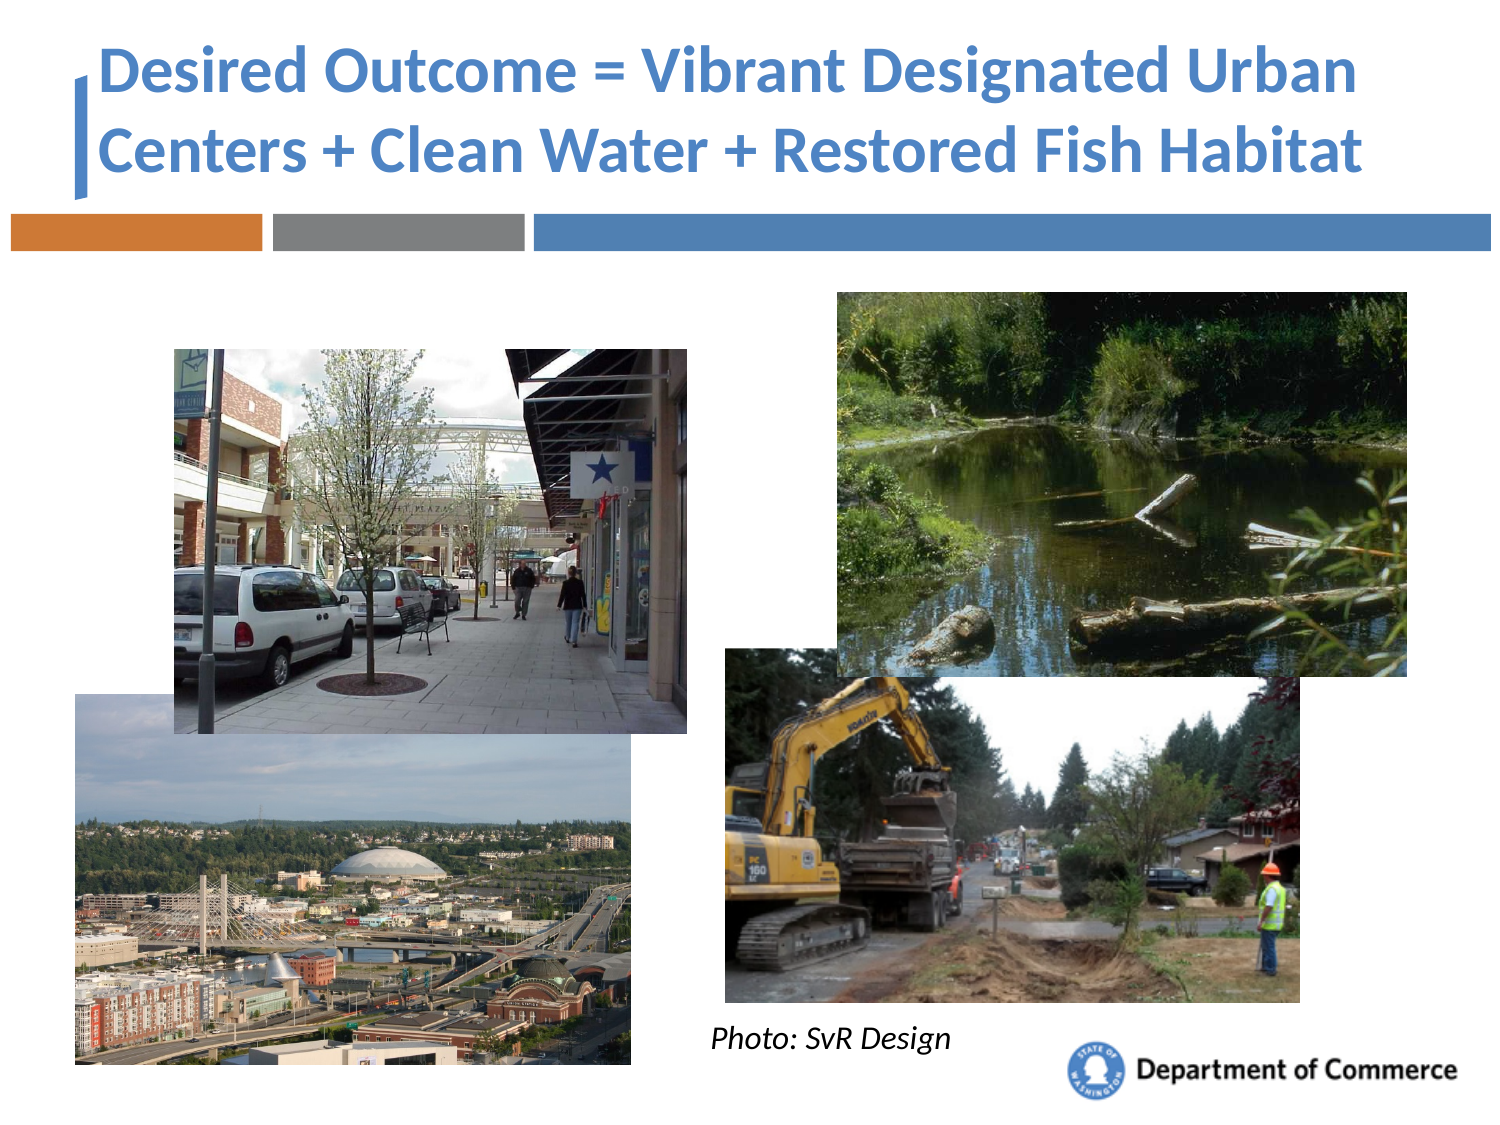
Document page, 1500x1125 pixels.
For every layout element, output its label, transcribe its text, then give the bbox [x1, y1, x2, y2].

text_box [271, 212, 527, 253]
text_box Photo: SvR Design [695, 1009, 983, 1064]
text_box [9, 212, 264, 253]
picture [74, 349, 688, 1065]
text_box [72, 74, 85, 203]
text_box Desired Outcome = Vibrant Designated Urban Centers + Clean Water + Restored Fish Habitat [83, 12, 1500, 200]
picture [725, 291, 1407, 1003]
picture [1063, 1036, 1461, 1106]
text_box [532, 212, 1493, 253]
